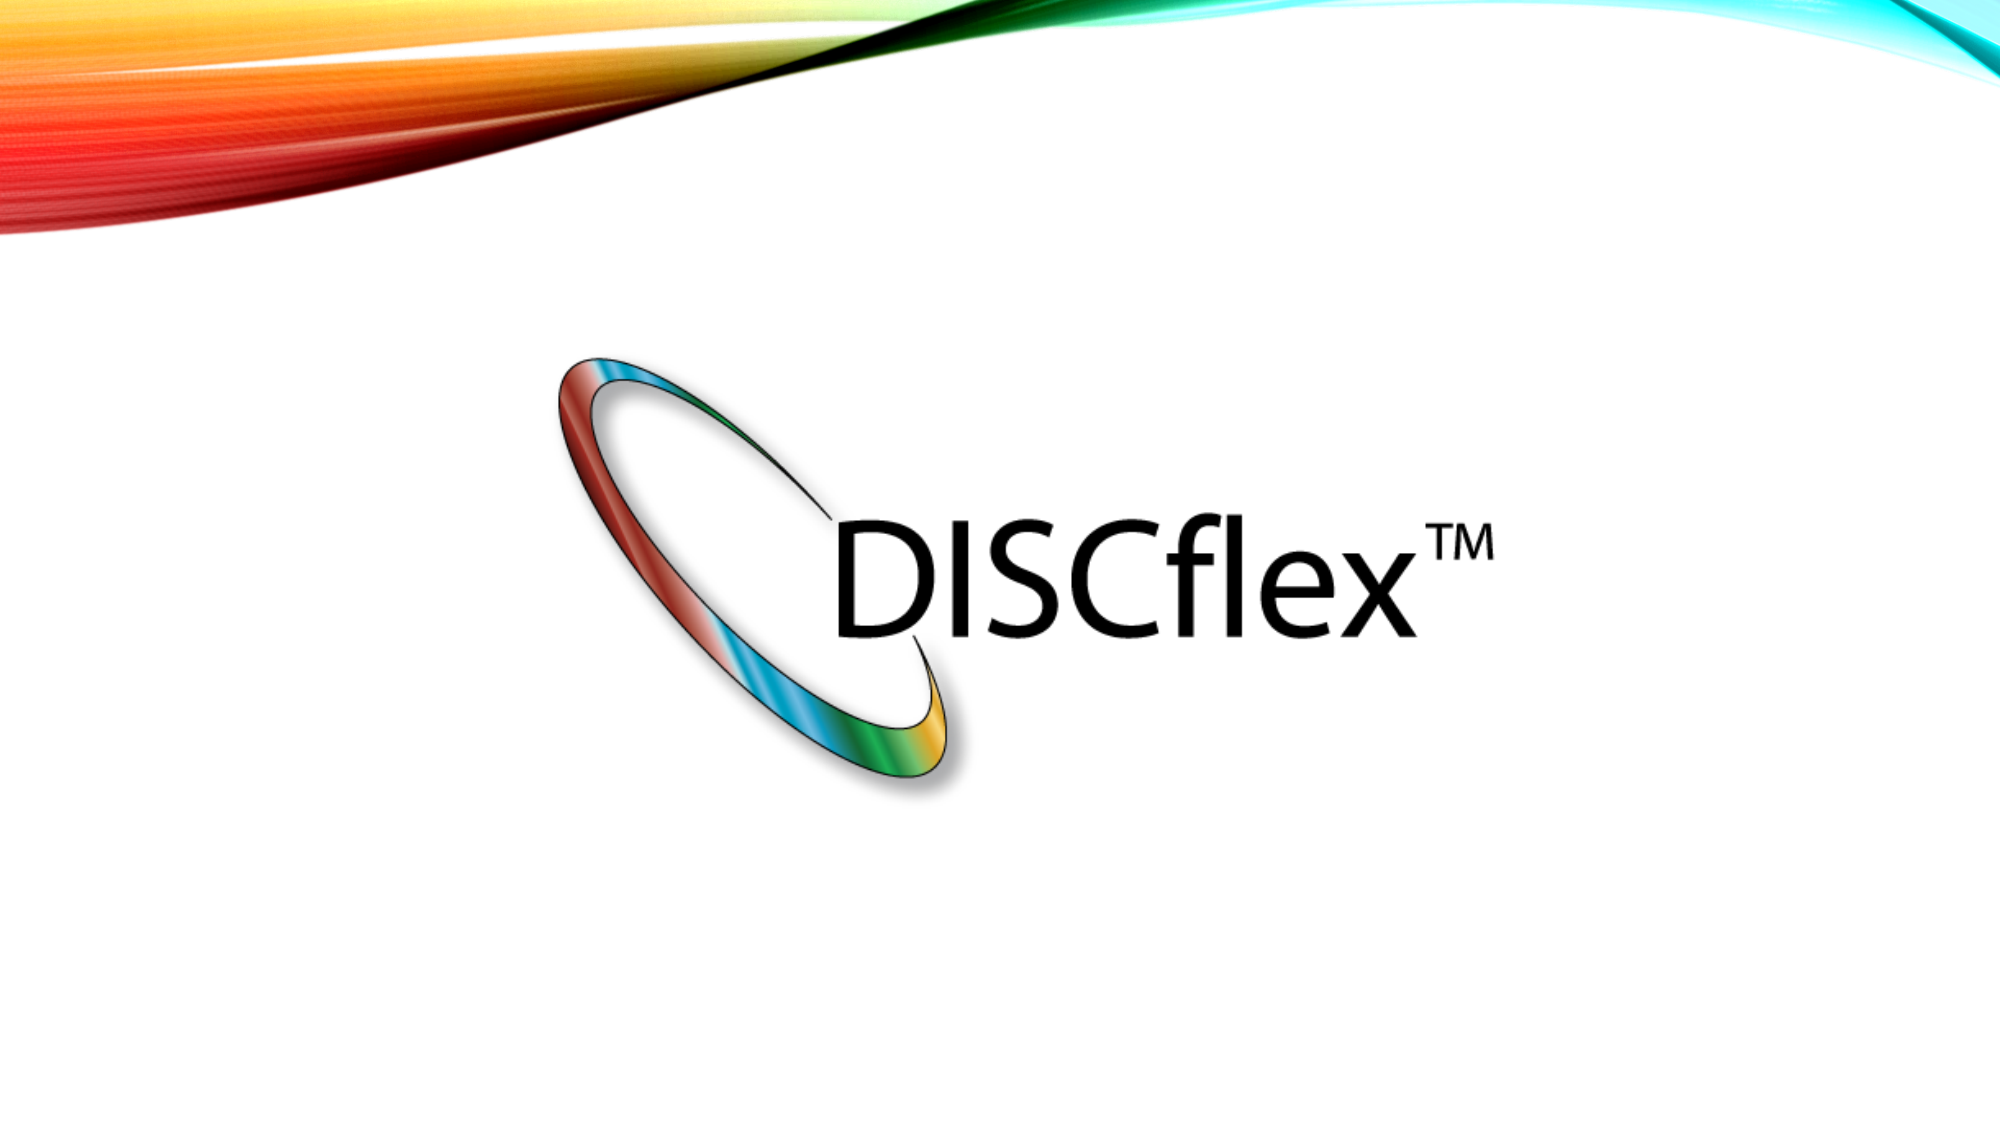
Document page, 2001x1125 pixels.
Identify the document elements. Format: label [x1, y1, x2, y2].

picture [0, 0, 2000, 237]
picture [543, 345, 1498, 815]
